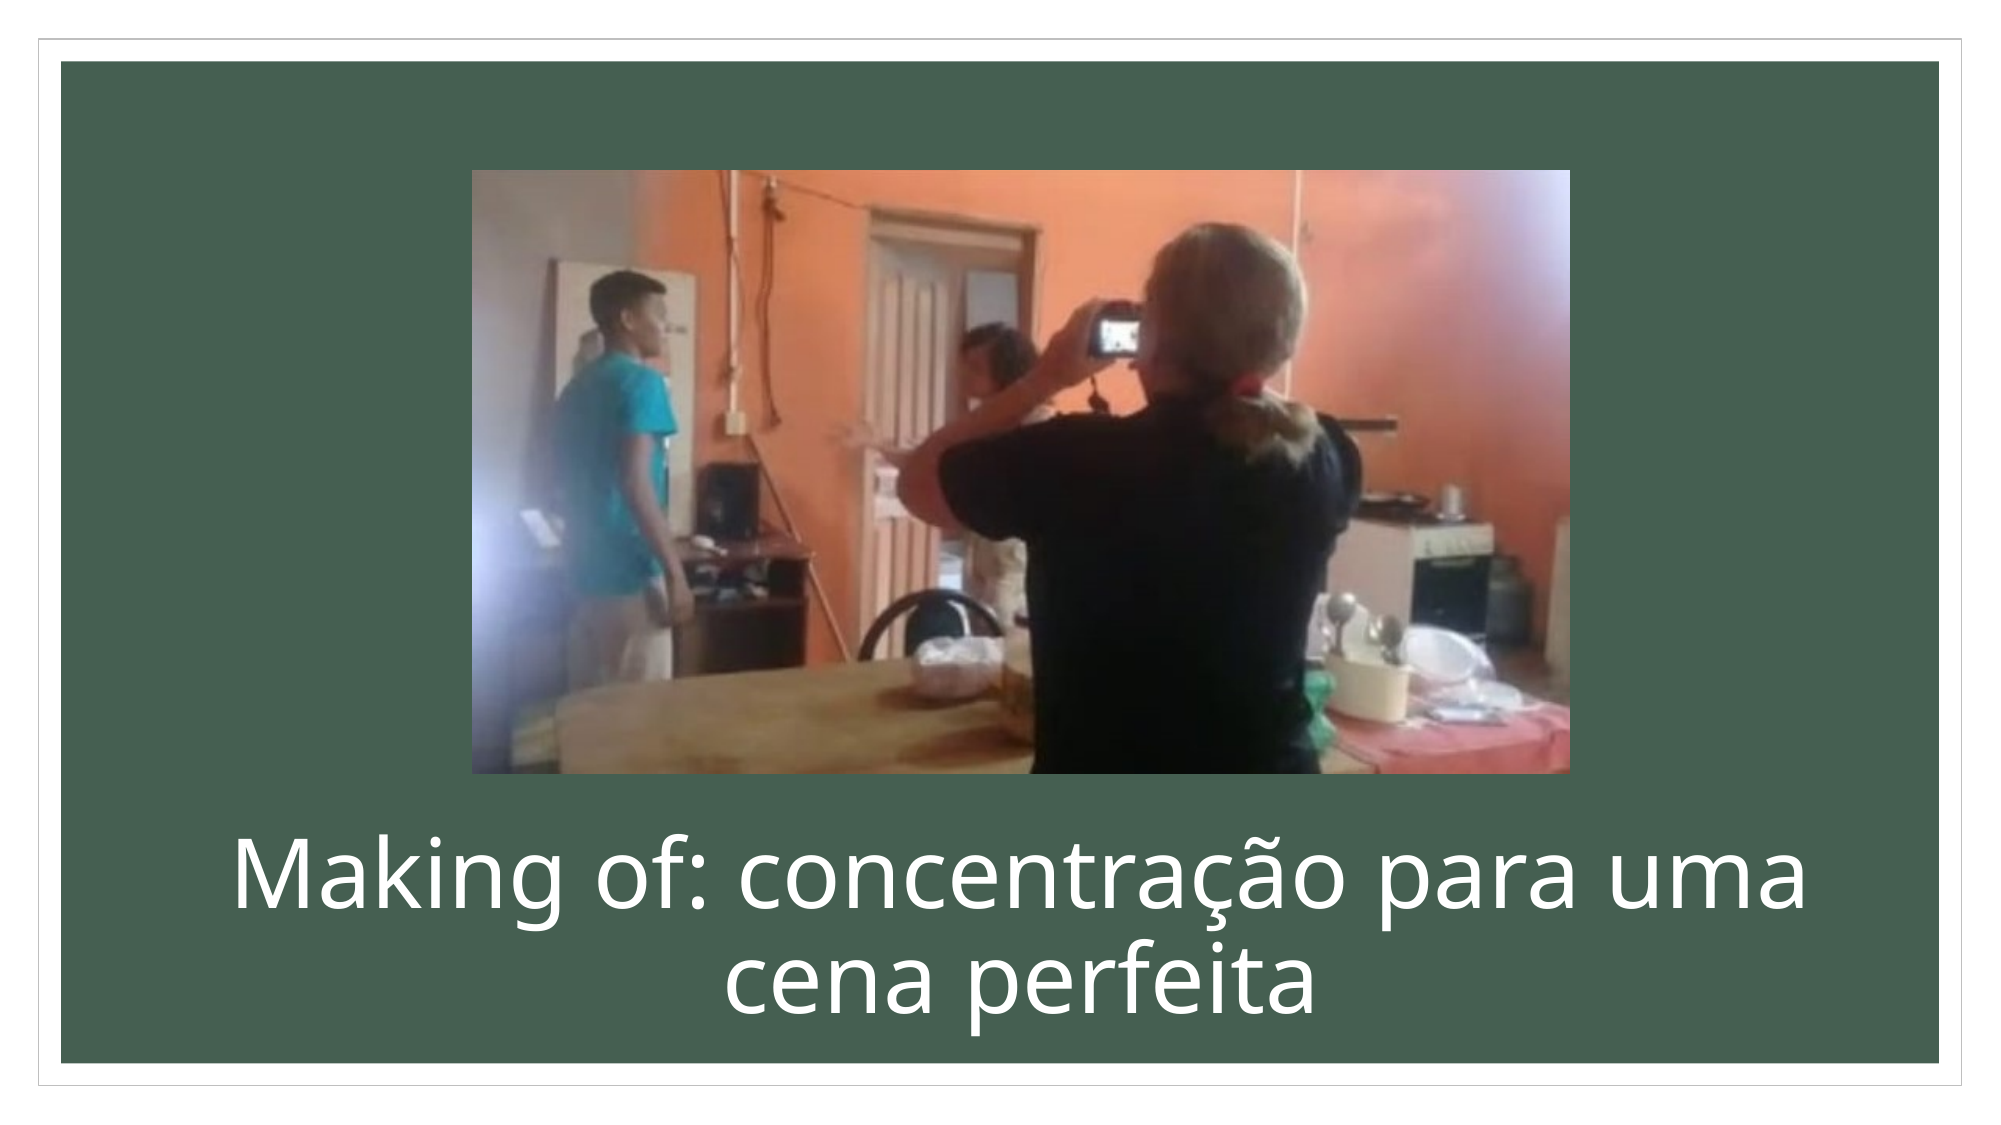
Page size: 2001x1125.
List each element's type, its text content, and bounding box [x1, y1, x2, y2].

title Making of: concentração para uma cena perfeita [196, 816, 1847, 1042]
picture [472, 170, 1570, 775]
